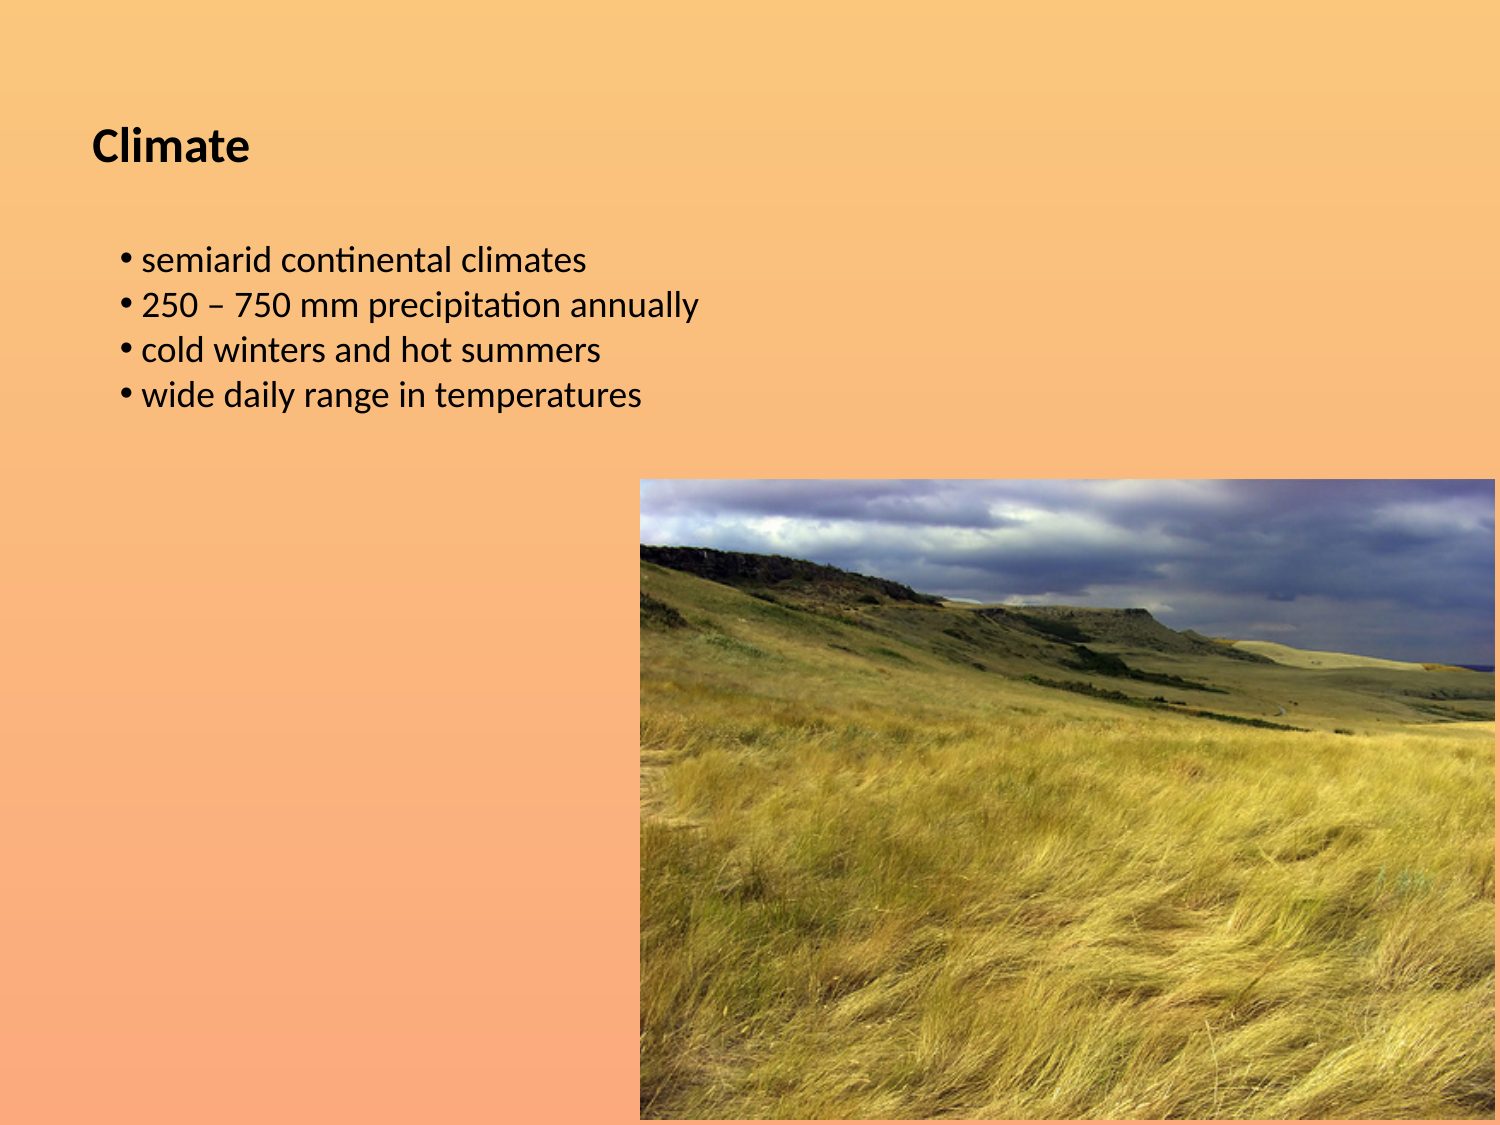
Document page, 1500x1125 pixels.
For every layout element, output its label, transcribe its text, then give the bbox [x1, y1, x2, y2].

text_box Climate [77, 105, 266, 180]
picture [640, 478, 1495, 1120]
text_box semiarid continental climates 250 – 750 mm precipitation annually cold winters and hot summers wide daily range in temperatures [104, 227, 715, 423]
